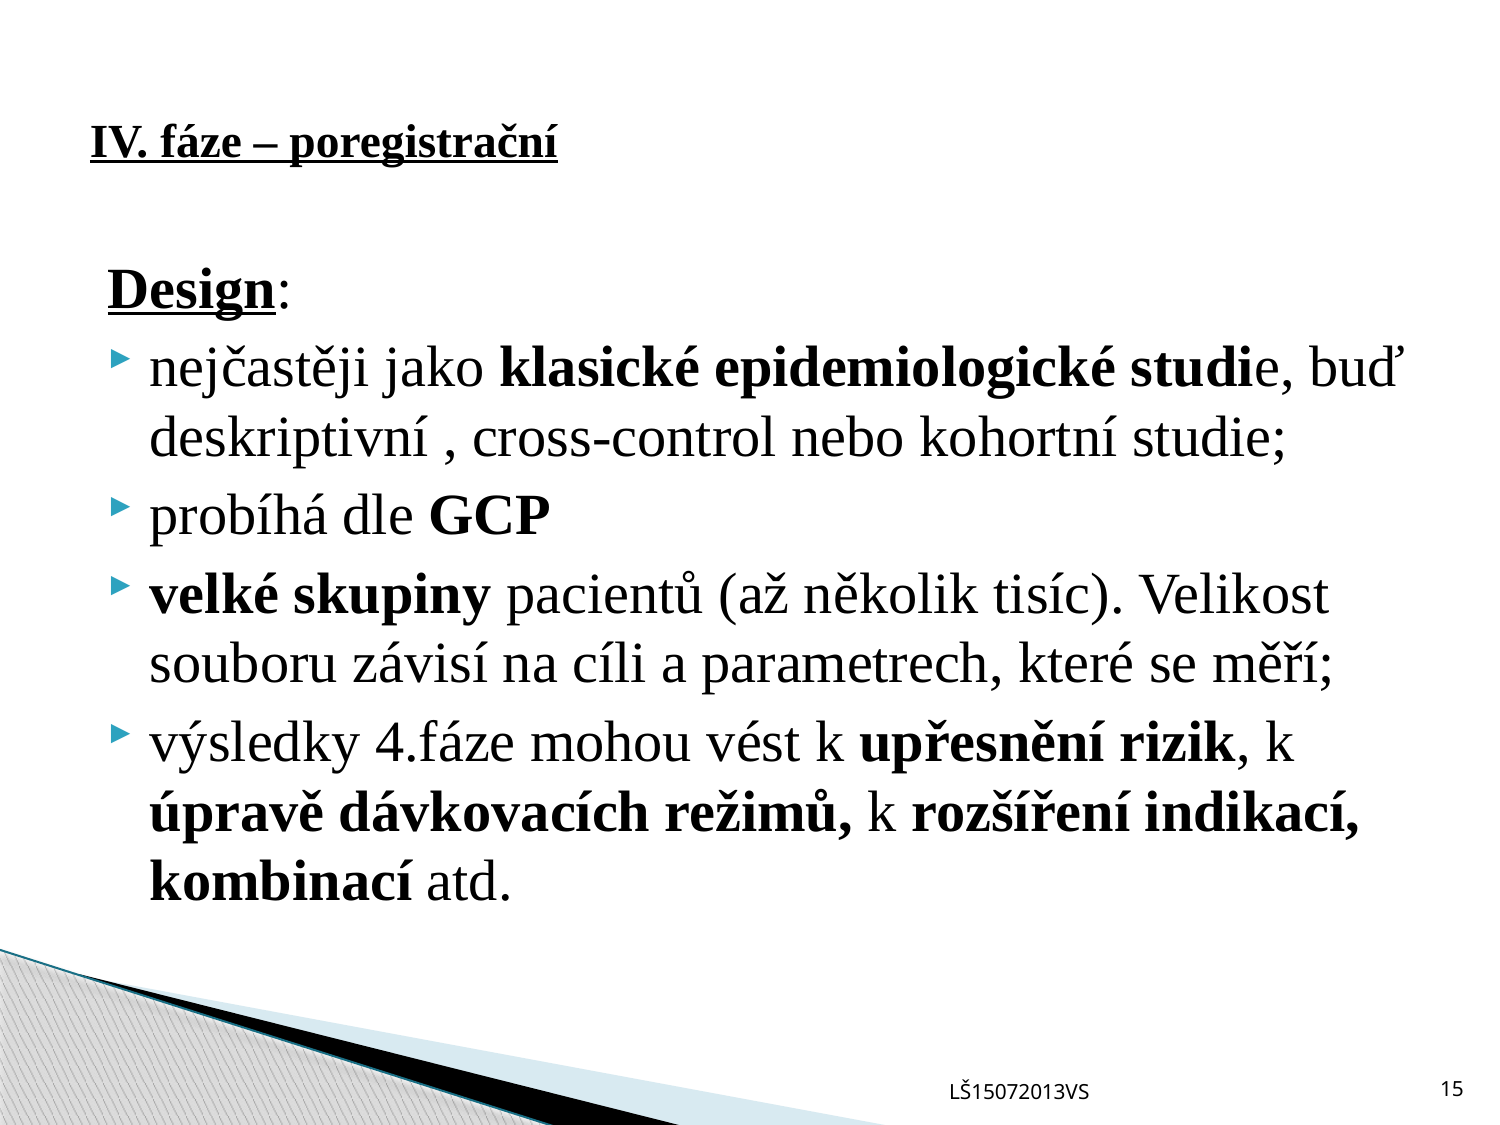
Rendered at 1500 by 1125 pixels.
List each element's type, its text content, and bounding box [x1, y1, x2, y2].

title IV. fáze – poregistrační [75, 45, 1425, 233]
list Design: nejčastěji jako klasické epidemiologické studie, buď deskriptivní , cross-control nebo kohortní studie; probíhá dle GCP velké skupiny pacientů (až několik tisíc). Velikost souboru závisí na cíli a parametrech, které se měří; výsledky 4.fáze mohou vést k upřesnění rizik, k úpravě dávkovacích režimů, k rozšíření indikací, kombinací atd. [75, 243, 1425, 953]
slide_number 15 [1418, 1051, 1479, 1112]
footer LŠ15072013VS [718, 1051, 1105, 1112]
